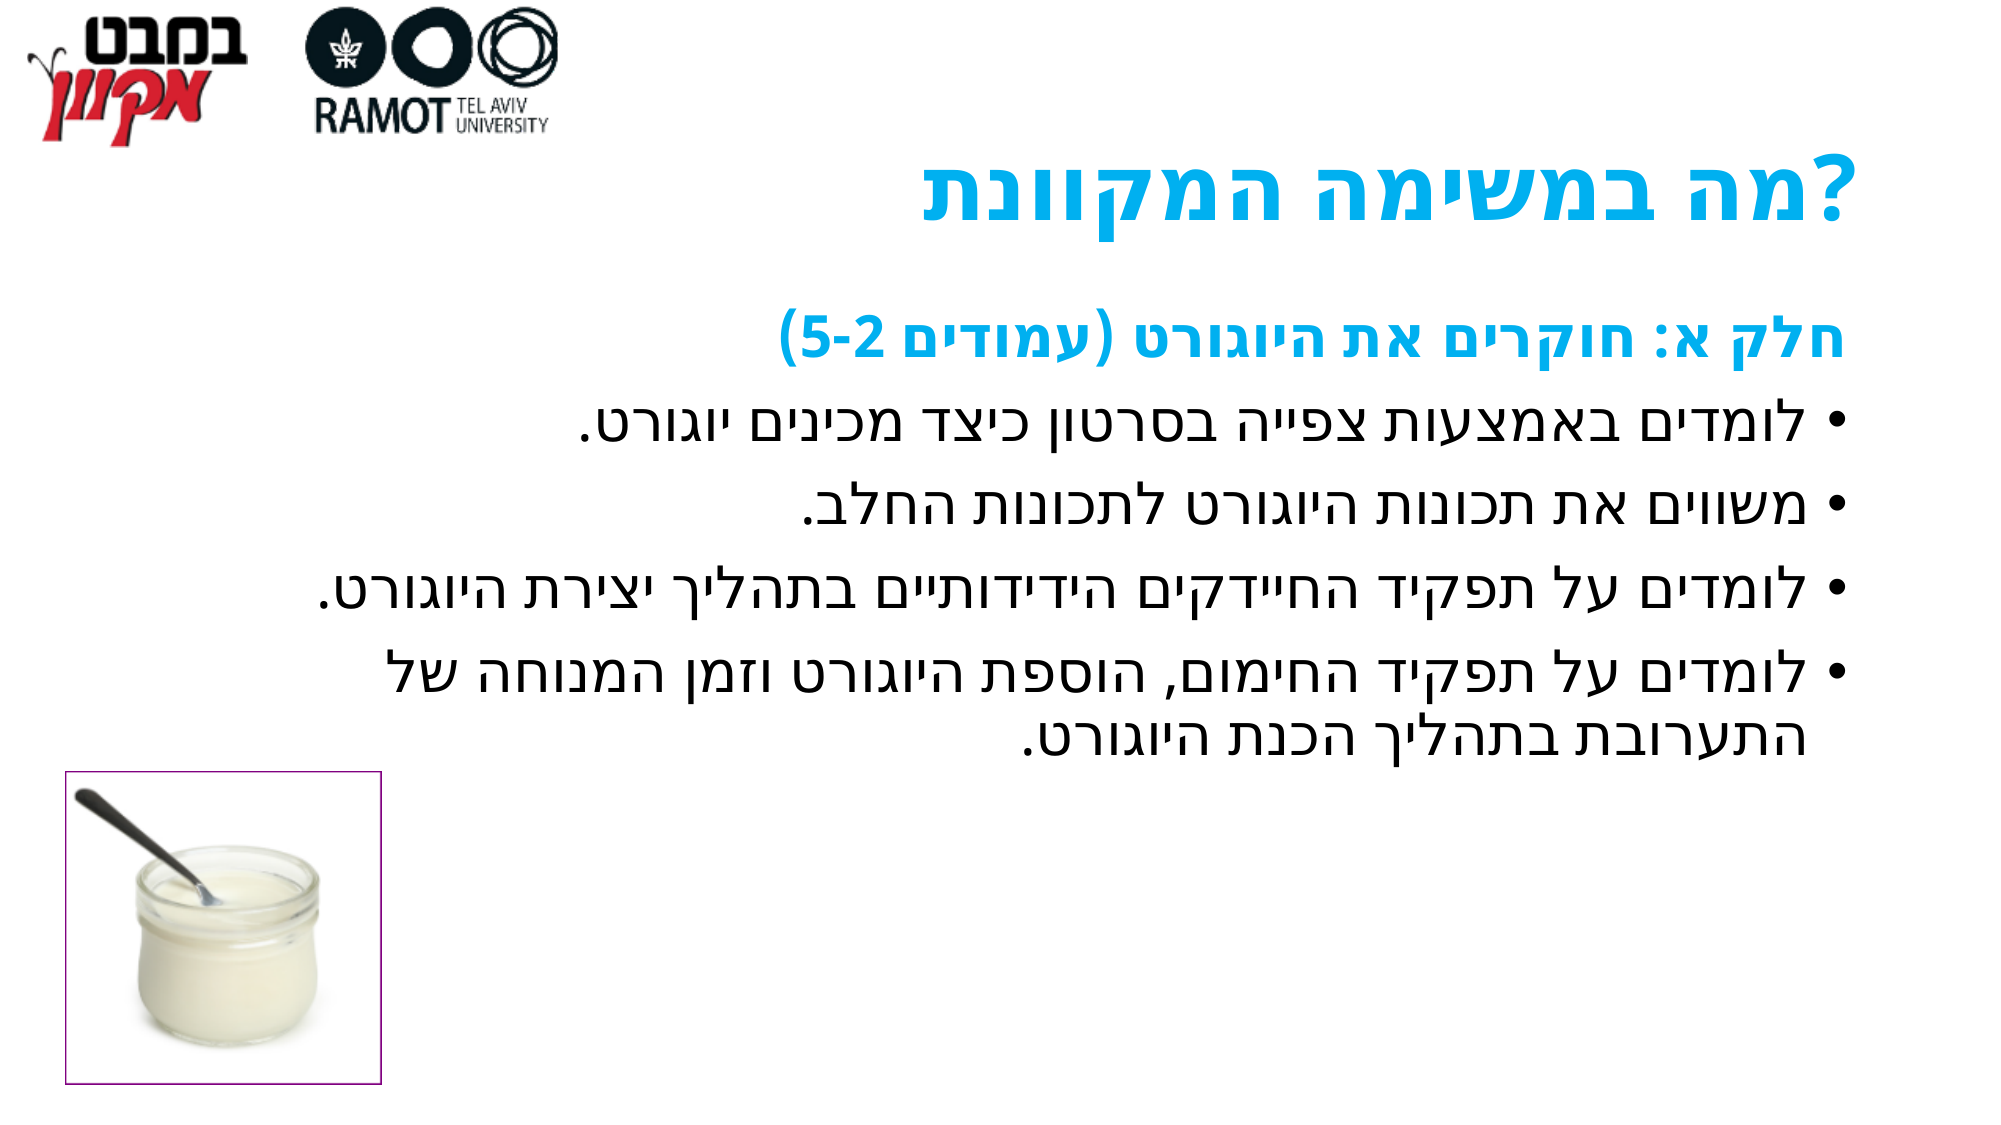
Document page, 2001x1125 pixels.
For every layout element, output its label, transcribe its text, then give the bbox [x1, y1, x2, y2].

list חלק א: חוקרים את היוגורט (עמודים 5-2) לומדים באמצעות צפייה בסרטון כיצד מכינים יוגורט. משווים את תכונות היוגורט לתכונות החלב. לומדים על תפקיד החיידקים הידידותיים בתהליך יצירת היוגורט. לומדים על תפקיד החימום, הוספת היוגורט וזמן המנוחה של התערובת בתהליך הכנת היוגורט. [137, 299, 1863, 1014]
picture [65, 771, 382, 1085]
title מה במשימה המקוונת? [146, 82, 1872, 300]
picture [27, 16, 248, 148]
picture [293, 0, 572, 148]
